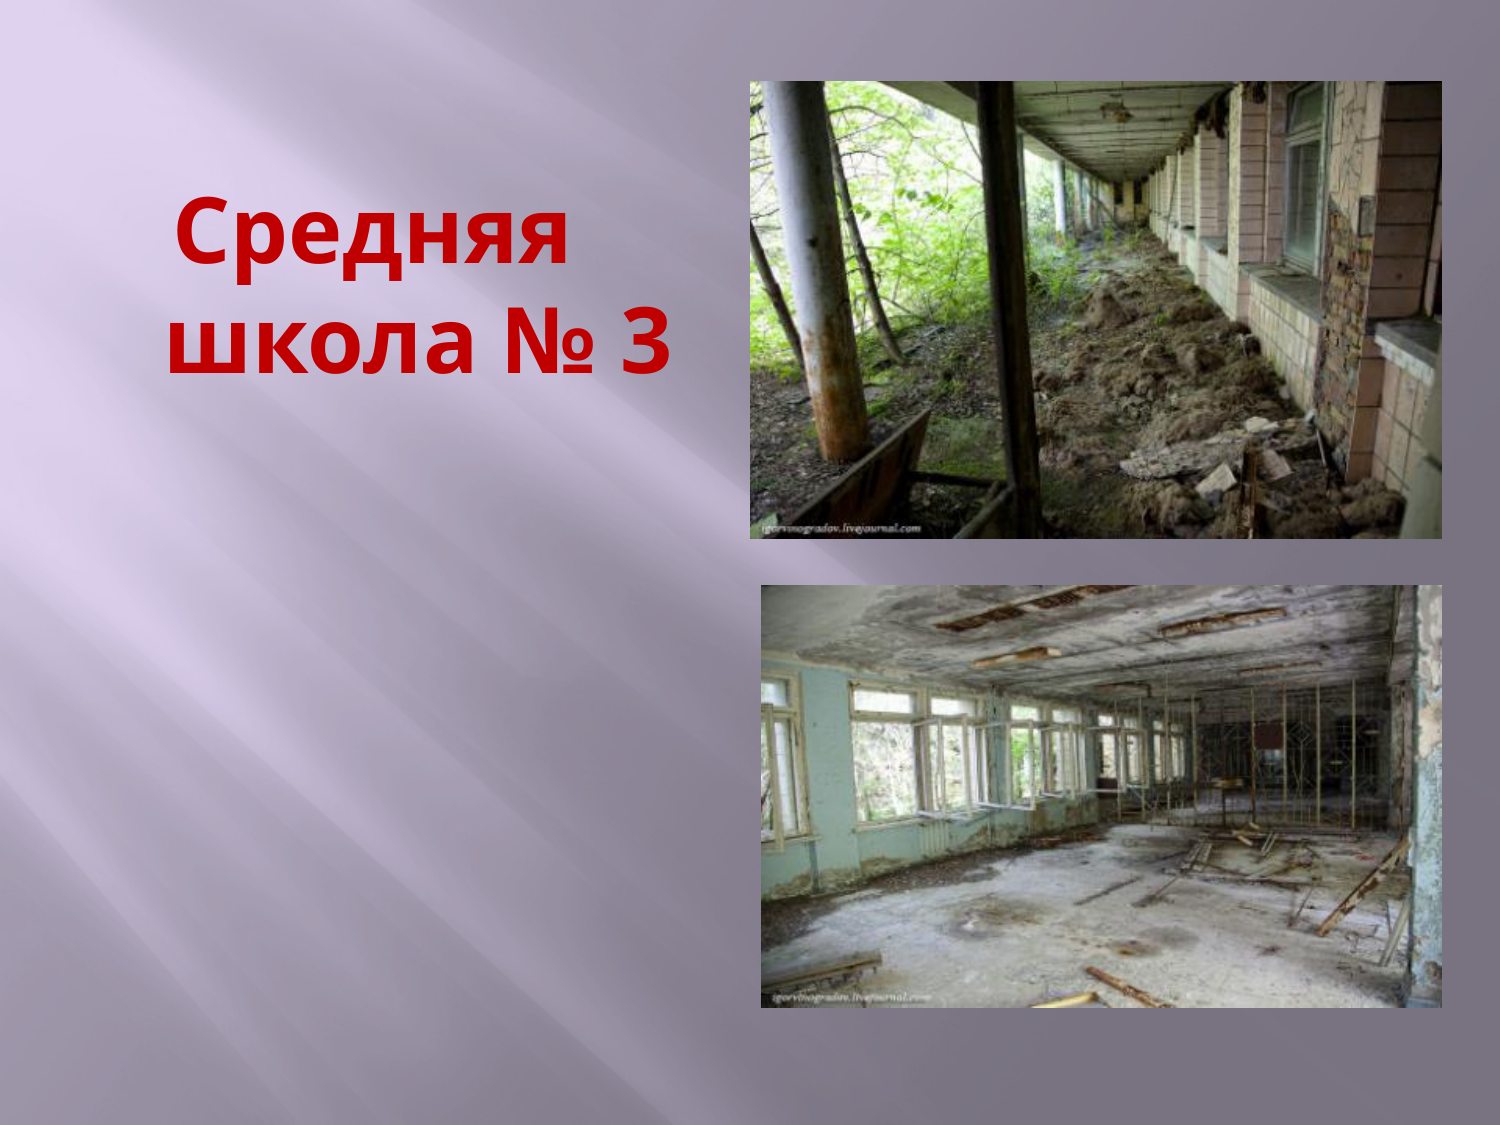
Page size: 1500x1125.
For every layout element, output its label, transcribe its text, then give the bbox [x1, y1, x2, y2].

list Средняя школа № 3 [58, 164, 715, 1012]
picture [761, 585, 1442, 1008]
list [749, 81, 1442, 540]
